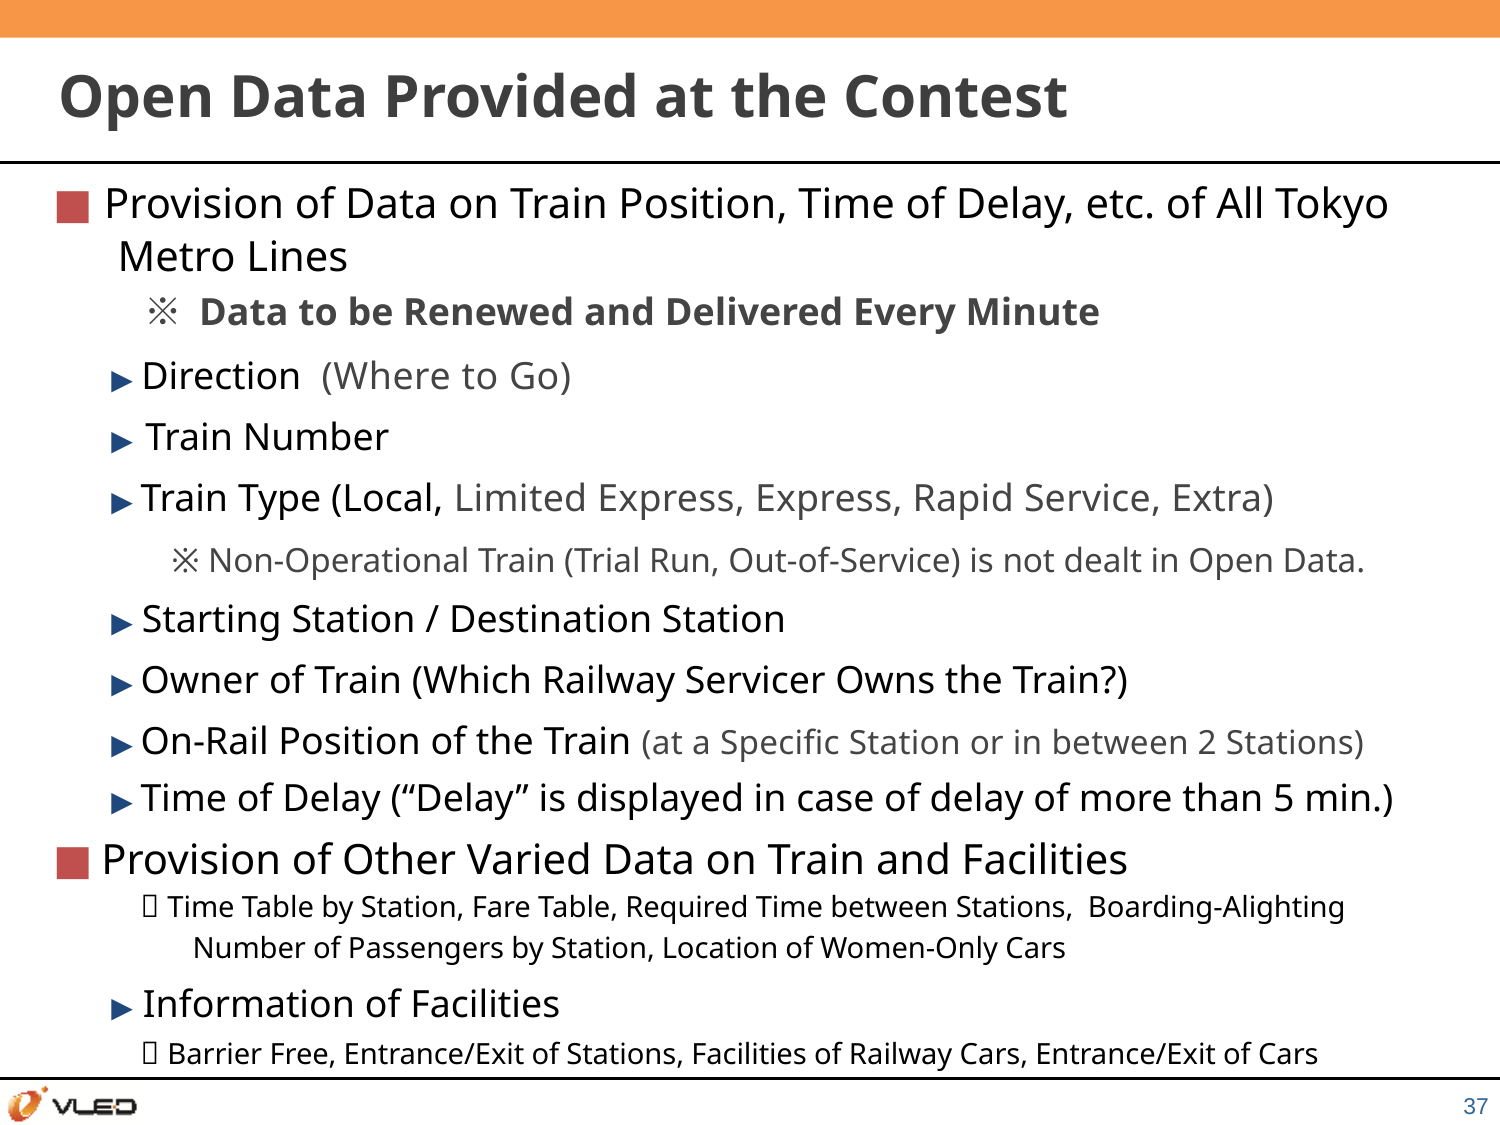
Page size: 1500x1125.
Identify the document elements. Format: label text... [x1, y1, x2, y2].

picture [0, 1080, 148, 1125]
slide_number 37 [1447, 1093, 1494, 1125]
title Open Data Provided at the Contest [56, 34, 1444, 247]
text_box ■ Provision of Data on Train Position, Time of Delay, etc. of All Tokyo Metro Lines ※ Data to be Renewed and Delivered Every Minute ▶ Direction (Where to Go) ▶ Train Number ▶ Train Type (Local, Limited Express, Express, Rapid Service, Extra) ※ Non-Operational Train (Trial Run, Out-of-Service) is not dealt in Open Data. ▶ Starting Station / Destination Station ▶ Owner of Train (Which Railway Servicer Owns the Train?) ▶ On-Rail Position of the Train (at a Specific Station or in between 2 Stations) ▶ Time of Delay (“Delay” is displayed in case of delay of more than 5 min.) ■ Provision of Other Varied Data on Train and Facilities  Time Table by Station, Fare Table, Required Time between Stations, Boarding-Alighting Number of Passengers by Station, Location of Women-Only Cars ▶ Information of Facilities  Barrier Free, Entrance/Exit of Stations, Facilities of Railway Cars, Entrance/Exit of Cars [51, 188, 1422, 1071]
